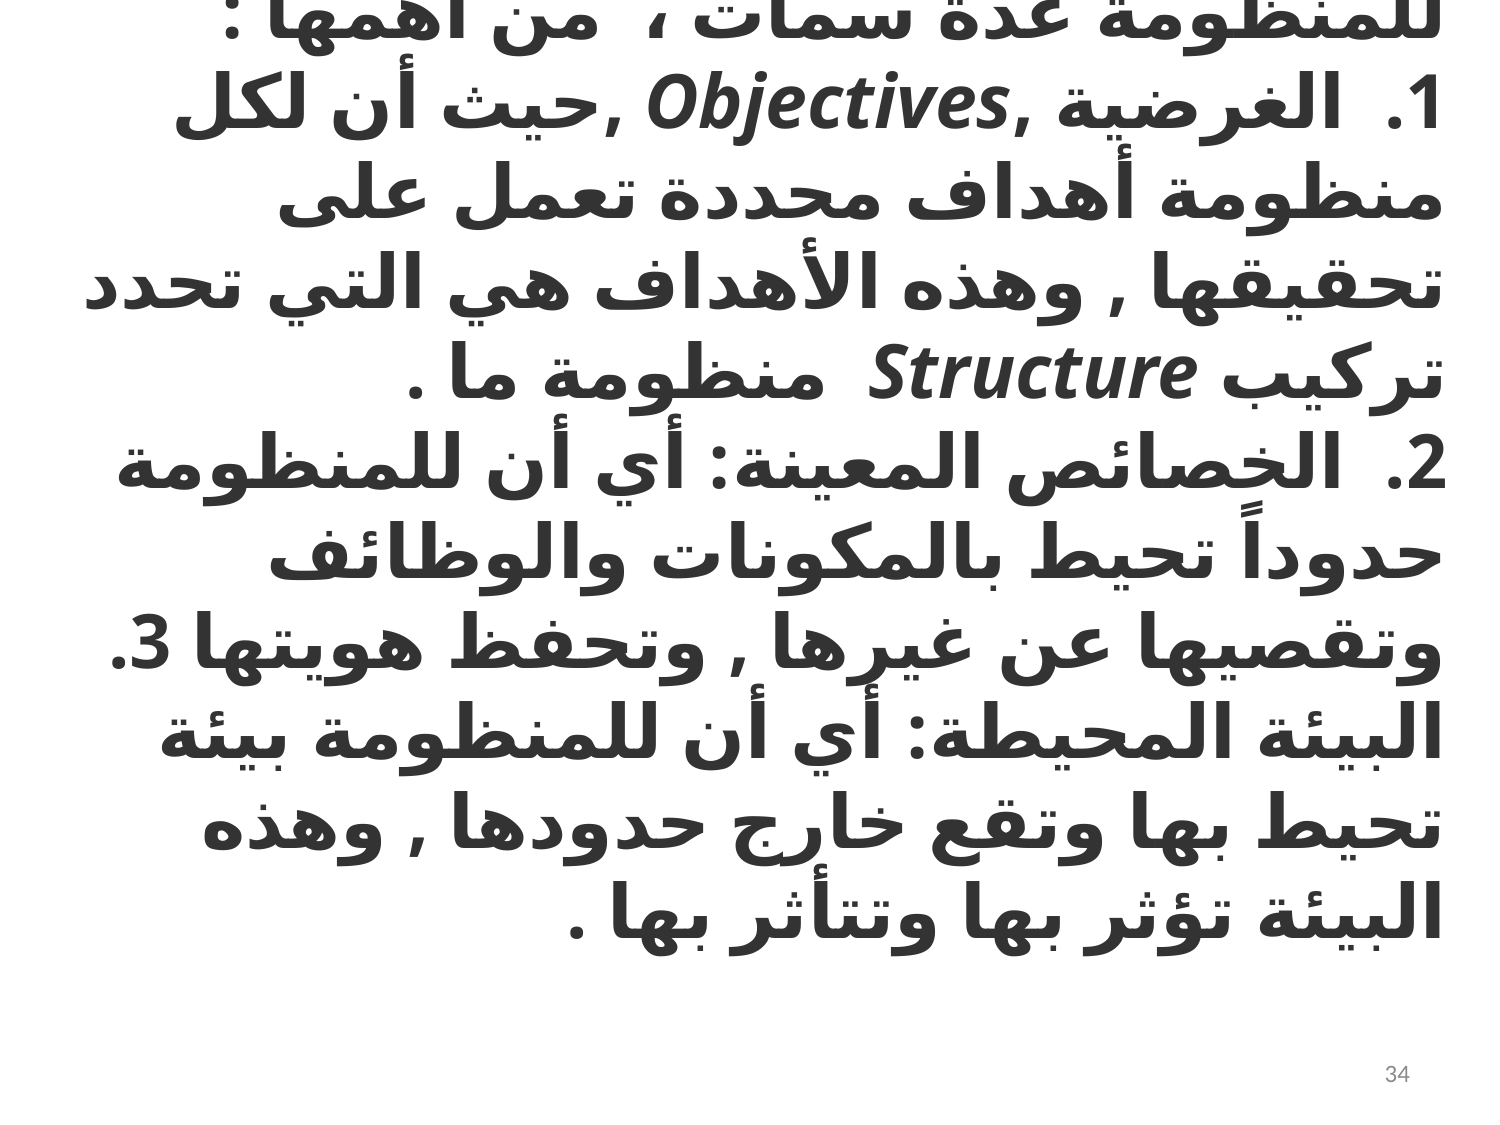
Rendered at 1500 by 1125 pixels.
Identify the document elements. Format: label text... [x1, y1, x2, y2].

slide_number 34 [1074, 1042, 1425, 1103]
text_box للمنظومة عدة سمات ، من أهمها : 1. الغرضية ,Objectives ,حيث أن لكل منظومة أهداف محددة تعمل على تحقيقها , وهذه الأهداف هي التي تحدد تركيب Structure منظومة ما . 2. الخصائص المعينة: أي أن للمنظومة حدوداً تحيط بالمكونات والوظائف وتقصيها عن غيرها , وتحفظ هويتها 3. البيئة المحيطة: أي أن للمنظومة بيئة تحيط بها وتقع خارج حدودها , وهذه البيئة تؤثر بها وتتأثر بها . [49, 0, 1463, 962]
